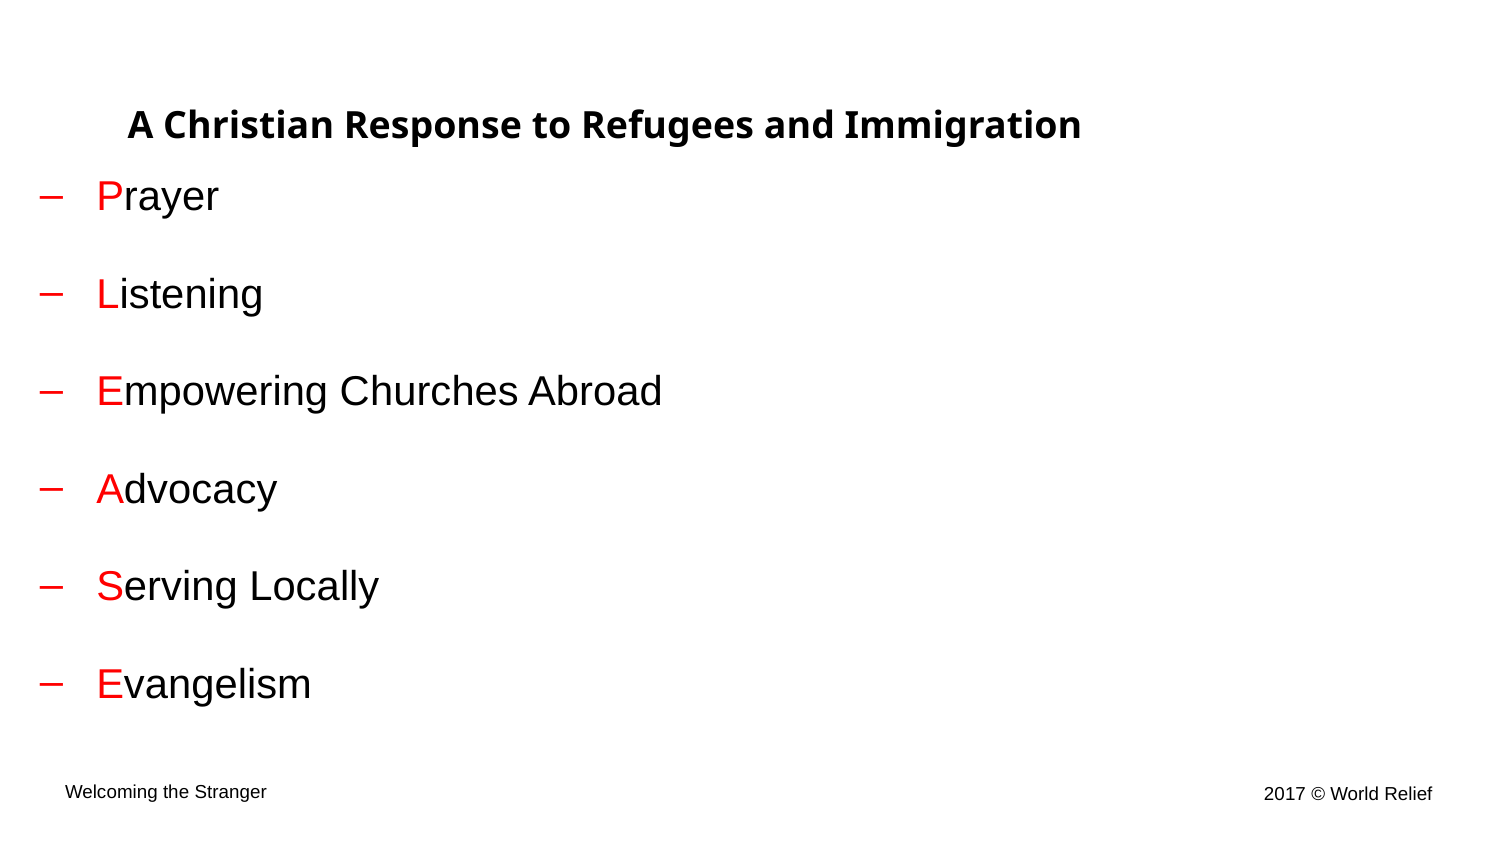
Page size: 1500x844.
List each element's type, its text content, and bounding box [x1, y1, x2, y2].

title A Christian Response to Refugees and Immigration [112, 84, 1388, 151]
list Prayer Listening Empowering Churches Abroad Advocacy Serving Locally Evangelism [24, 151, 1450, 622]
